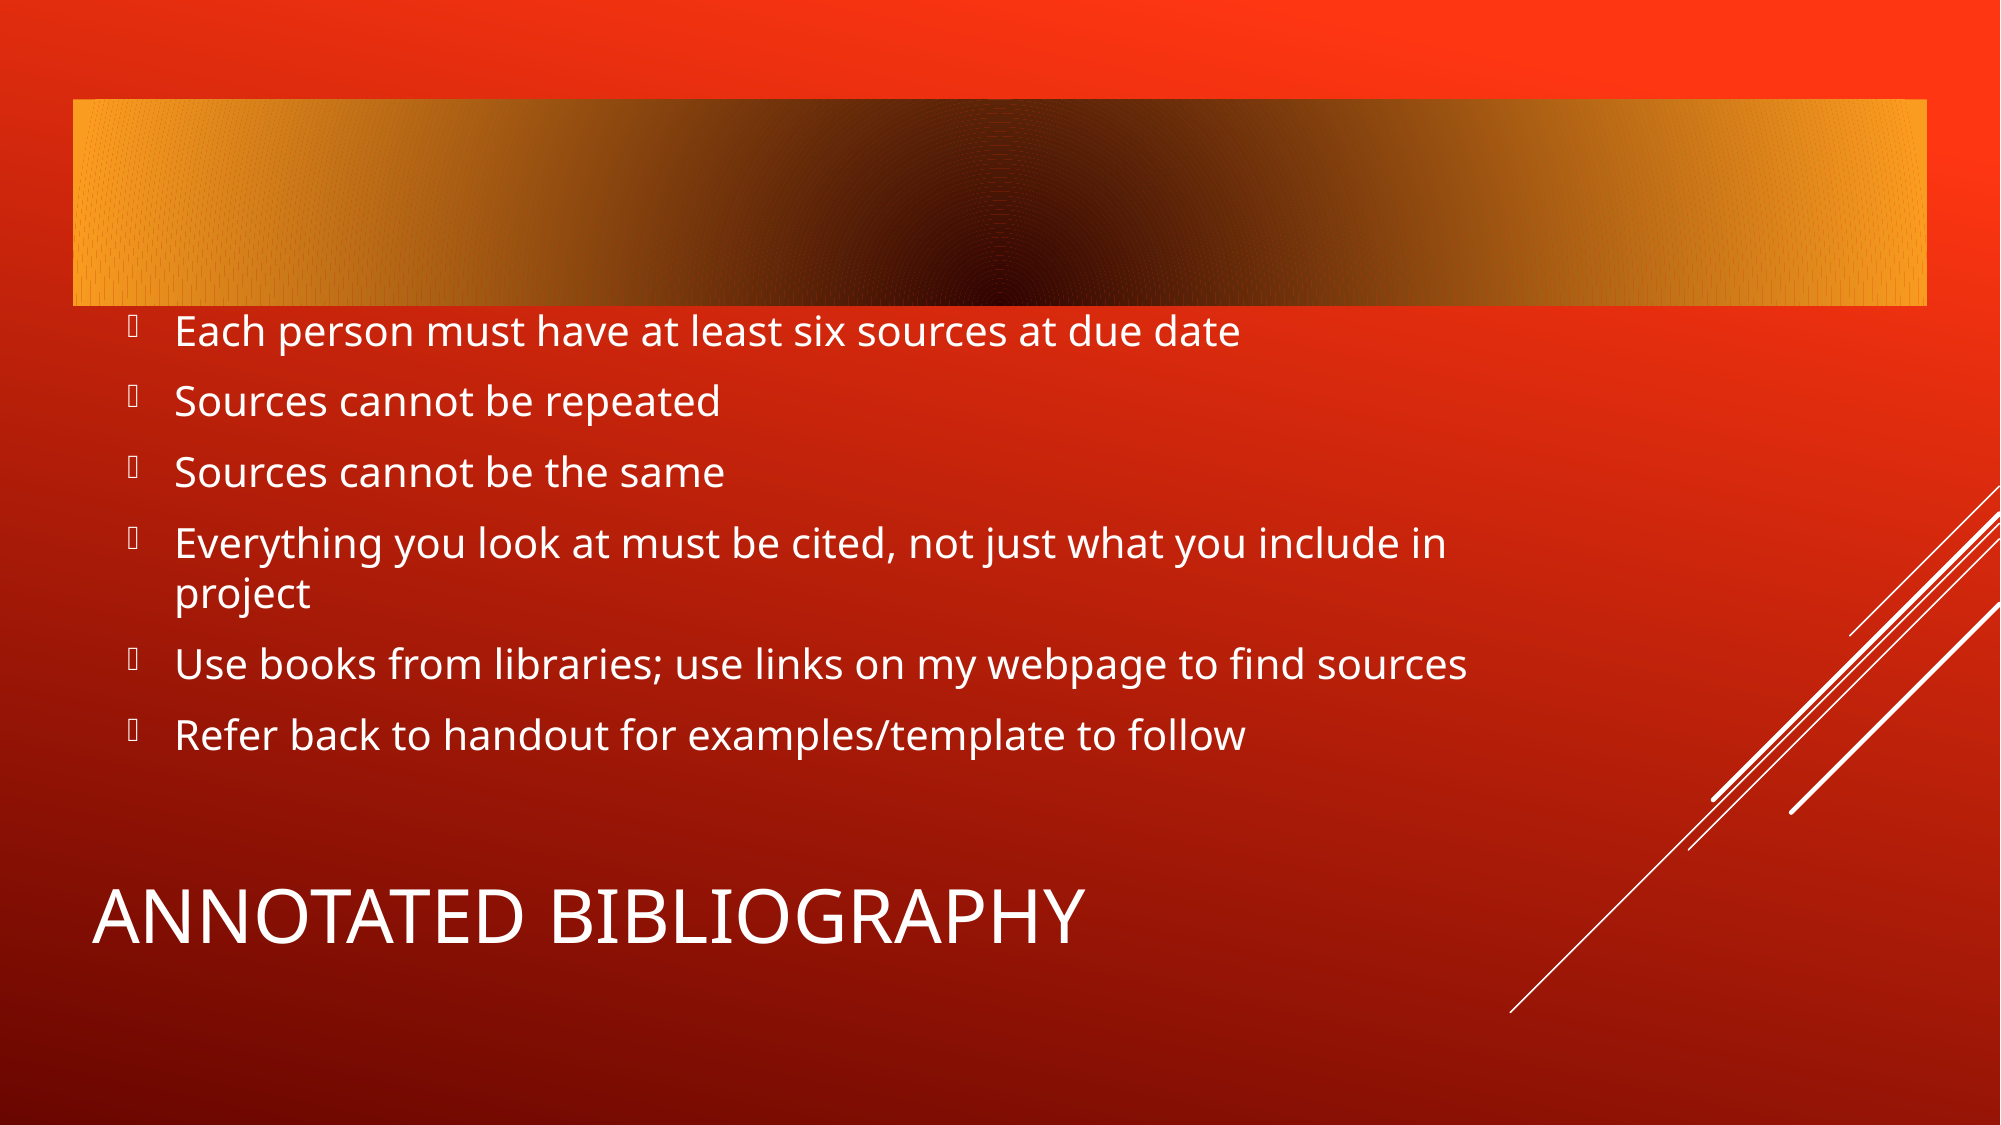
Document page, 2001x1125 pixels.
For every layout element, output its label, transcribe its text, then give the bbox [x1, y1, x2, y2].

list Each person must have at least six sources at due date Sources cannot be repeated Sources cannot be the same Everything you look at must be cited, not just what you include in project Use books from libraries; use links on my webpage to find sources Refer back to handout for examples/template to follow [112, 234, 1513, 828]
title Annotated bibliography [77, 843, 1513, 984]
